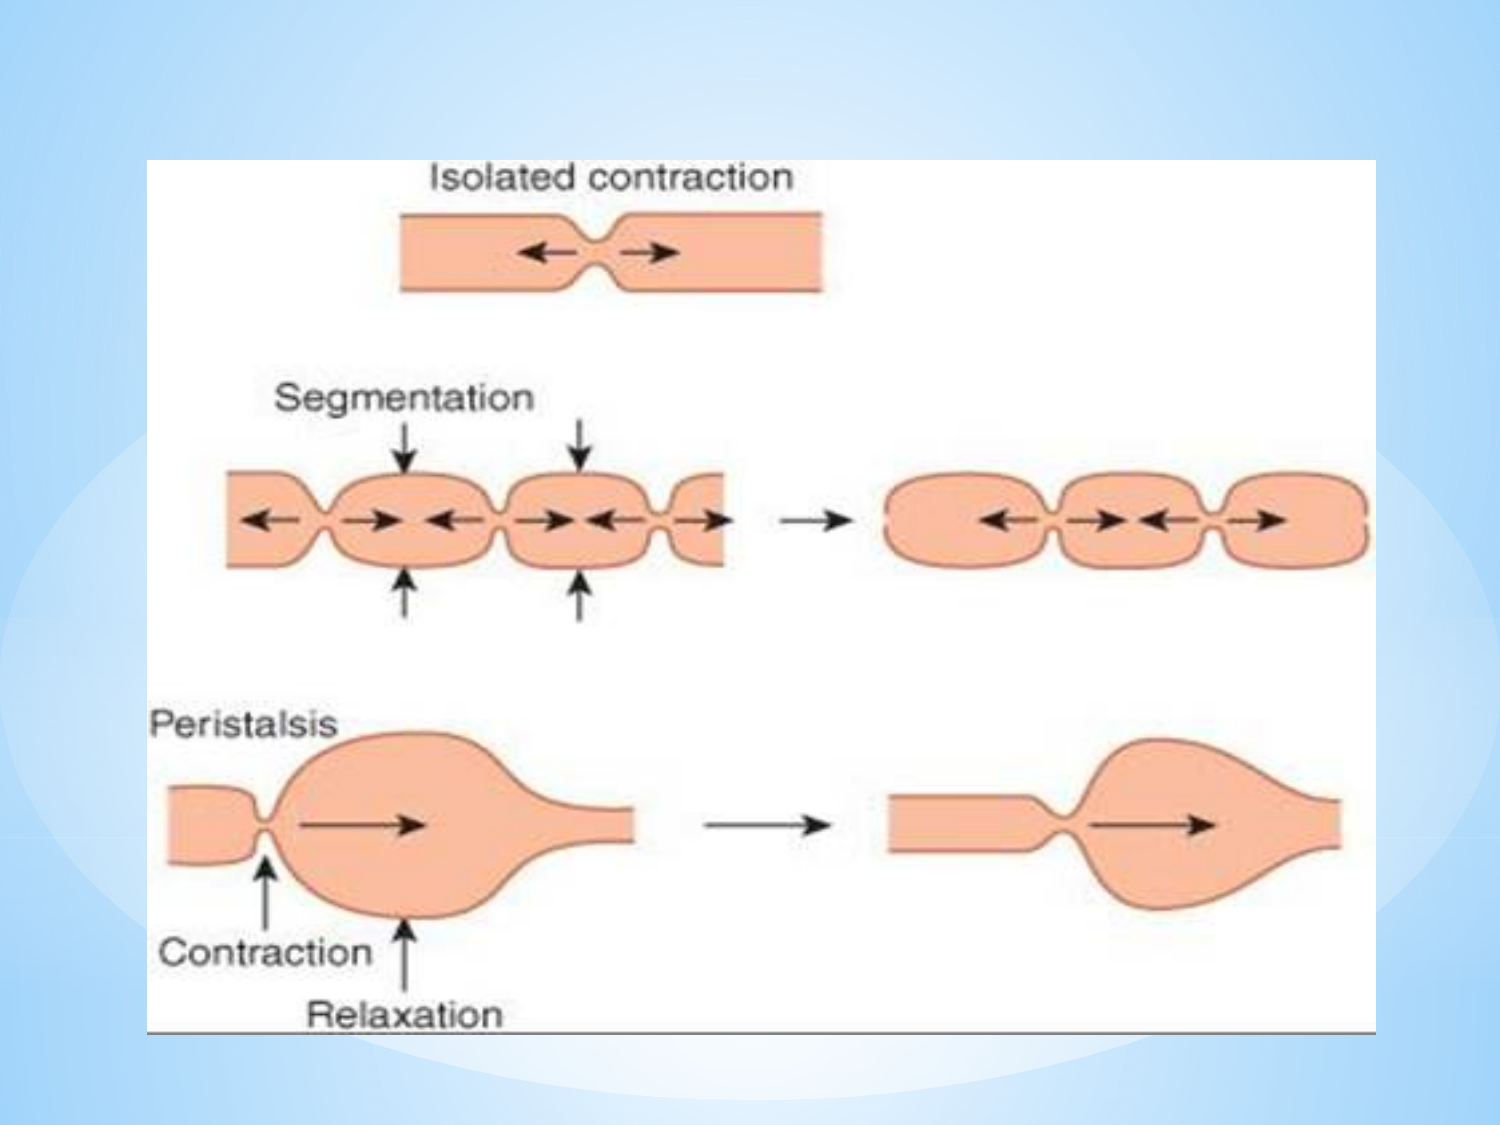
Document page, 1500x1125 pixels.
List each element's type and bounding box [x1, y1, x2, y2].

list [147, 160, 1377, 1036]
